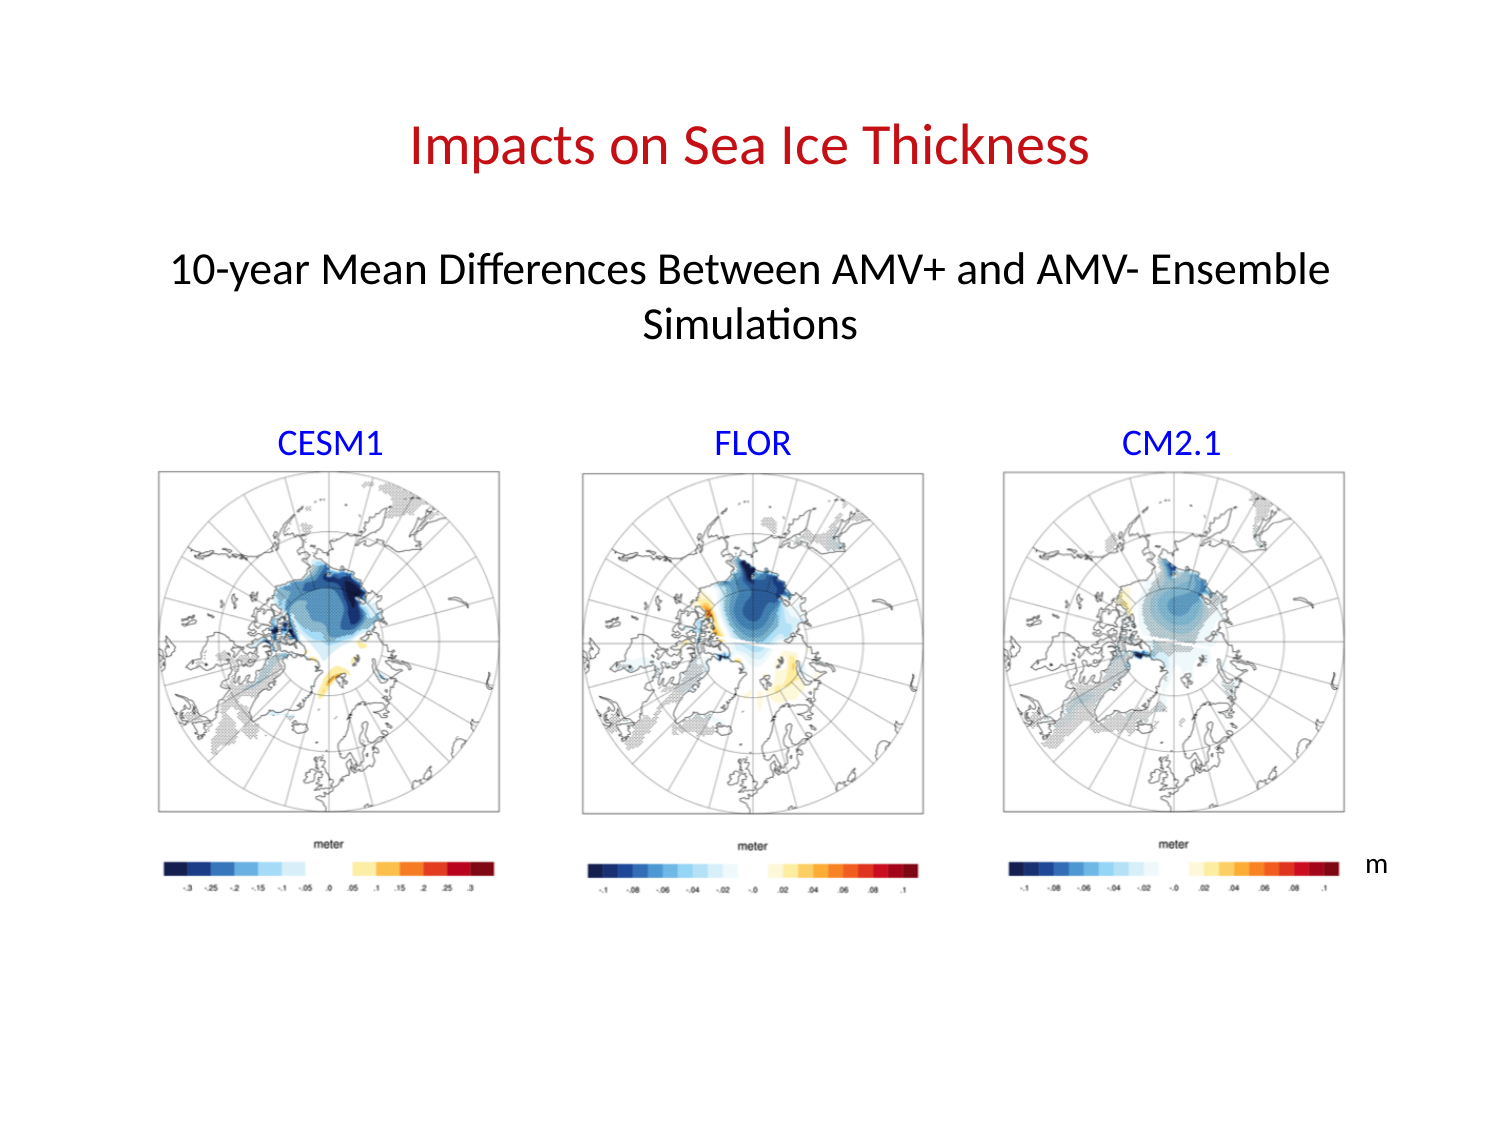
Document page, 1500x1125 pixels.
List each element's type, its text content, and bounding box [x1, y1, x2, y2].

picture [576, 472, 930, 899]
text_box 10-year Mean Differences Between AMV+ and AMV- Ensemble Simulations [76, 231, 1425, 356]
text_box m [1355, 837, 1425, 887]
picture [997, 462, 1351, 896]
picture [152, 470, 506, 897]
text_box Impacts on Sea Ice Thickness [152, 99, 1348, 184]
text_box CESM1 FLOR CM2.1 [152, 410, 1351, 470]
